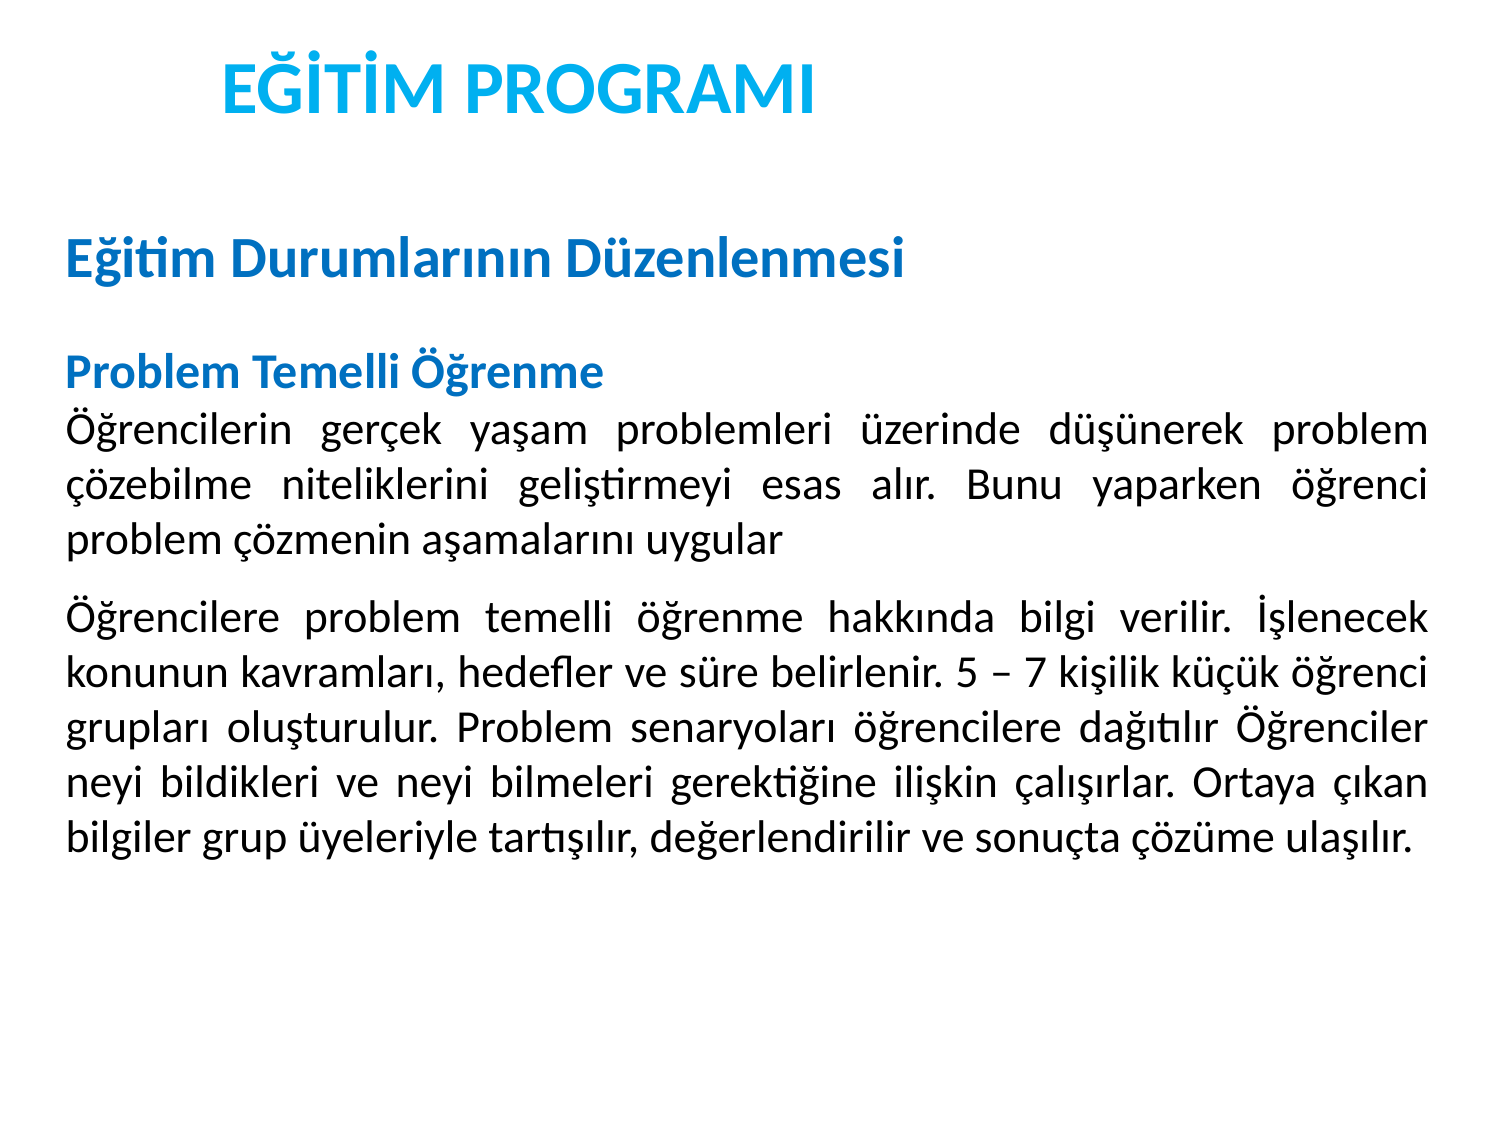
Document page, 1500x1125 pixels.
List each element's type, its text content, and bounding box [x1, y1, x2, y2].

text_box EĞİTİM PROGRAMI [206, 30, 1022, 136]
text_box Eğitim Durumlarının Düzenlenmesi Problem Temelli Öğrenme Öğrencilerin gerçek yaşam problemleri üzerinde düşünerek problem çözebilme niteliklerini geliştirmeyi esas alır. Bunu yaparken öğrenci problem çözmenin aşamalarını uygular Öğrencilere problem temelli öğrenme hakkında bilgi verilir. İşlenecek konunun kavramları, hedefler ve süre belirlenir. 5 – 7 kişilik küçük öğrenci grupları oluşturulur. Problem senaryoları öğrencilere dağıtılır Öğrenciler neyi bildikleri ve neyi bilmeleri gerektiğine ilişkin çalışırlar. Ortaya çıkan bilgiler grup üyeleriyle tartışılır, değerlendirilir ve sonuçta çözüme ulaşılır. [50, 166, 1445, 869]
